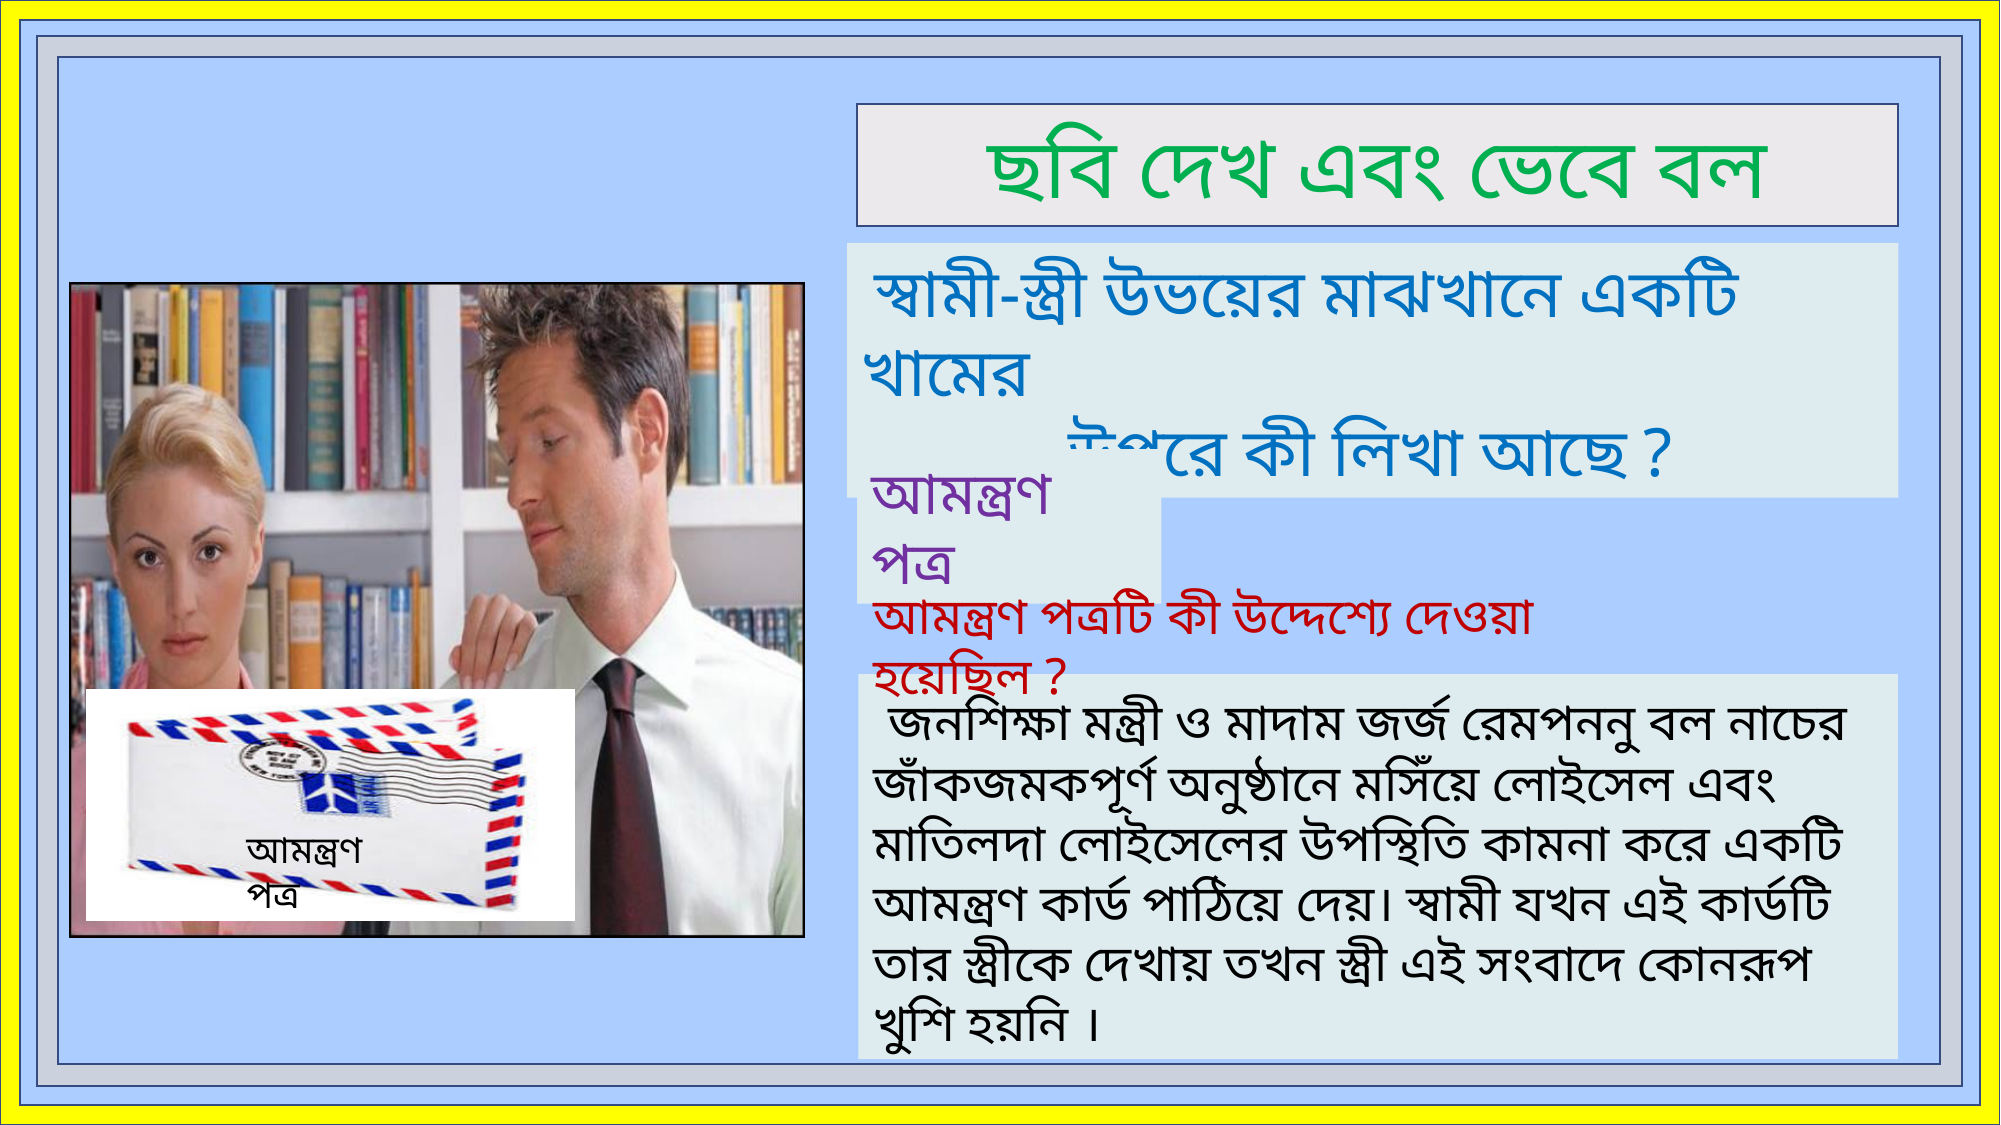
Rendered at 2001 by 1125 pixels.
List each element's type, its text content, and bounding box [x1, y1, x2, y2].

picture [69, 282, 805, 938]
text_box [36, 35, 1963, 1087]
text_box জনশিক্ষা মন্ত্রী ও মাদাম জর্জ রেমপননু বল নাচের জাঁকজমকপূর্ণ অনুষ্ঠানে মসিঁয়ে লোইসেল এবং মাতিলদা লোইসেলের উপস্থিতি কামনা করে একটি আমন্ত্রণ কার্ড পাঠিয়ে দেয়। স্বামী যখন এই কার্ডটি তার স্ত্রীকে দেখায় তখন স্ত্রী এই সংবাদে কোনরূপ খুশি হয়নি । [858, 674, 1898, 1059]
text_box স্বামী-স্ত্রী উভয়ের মাঝখানে একটি খামের উপরে কী লিখা আছে ? [847, 242, 1899, 498]
text_box আমন্ত্রণ পত্রটি কী উদ্দেশ্যে দেওয়া হয়েছিল ? [858, 577, 1671, 712]
text_box [0, 0, 2000, 1125]
text_box ছবি দেখ এবং ভেবে বল [856, 103, 1899, 227]
text_box আমন্ত্রণ পত্র [857, 449, 1162, 604]
